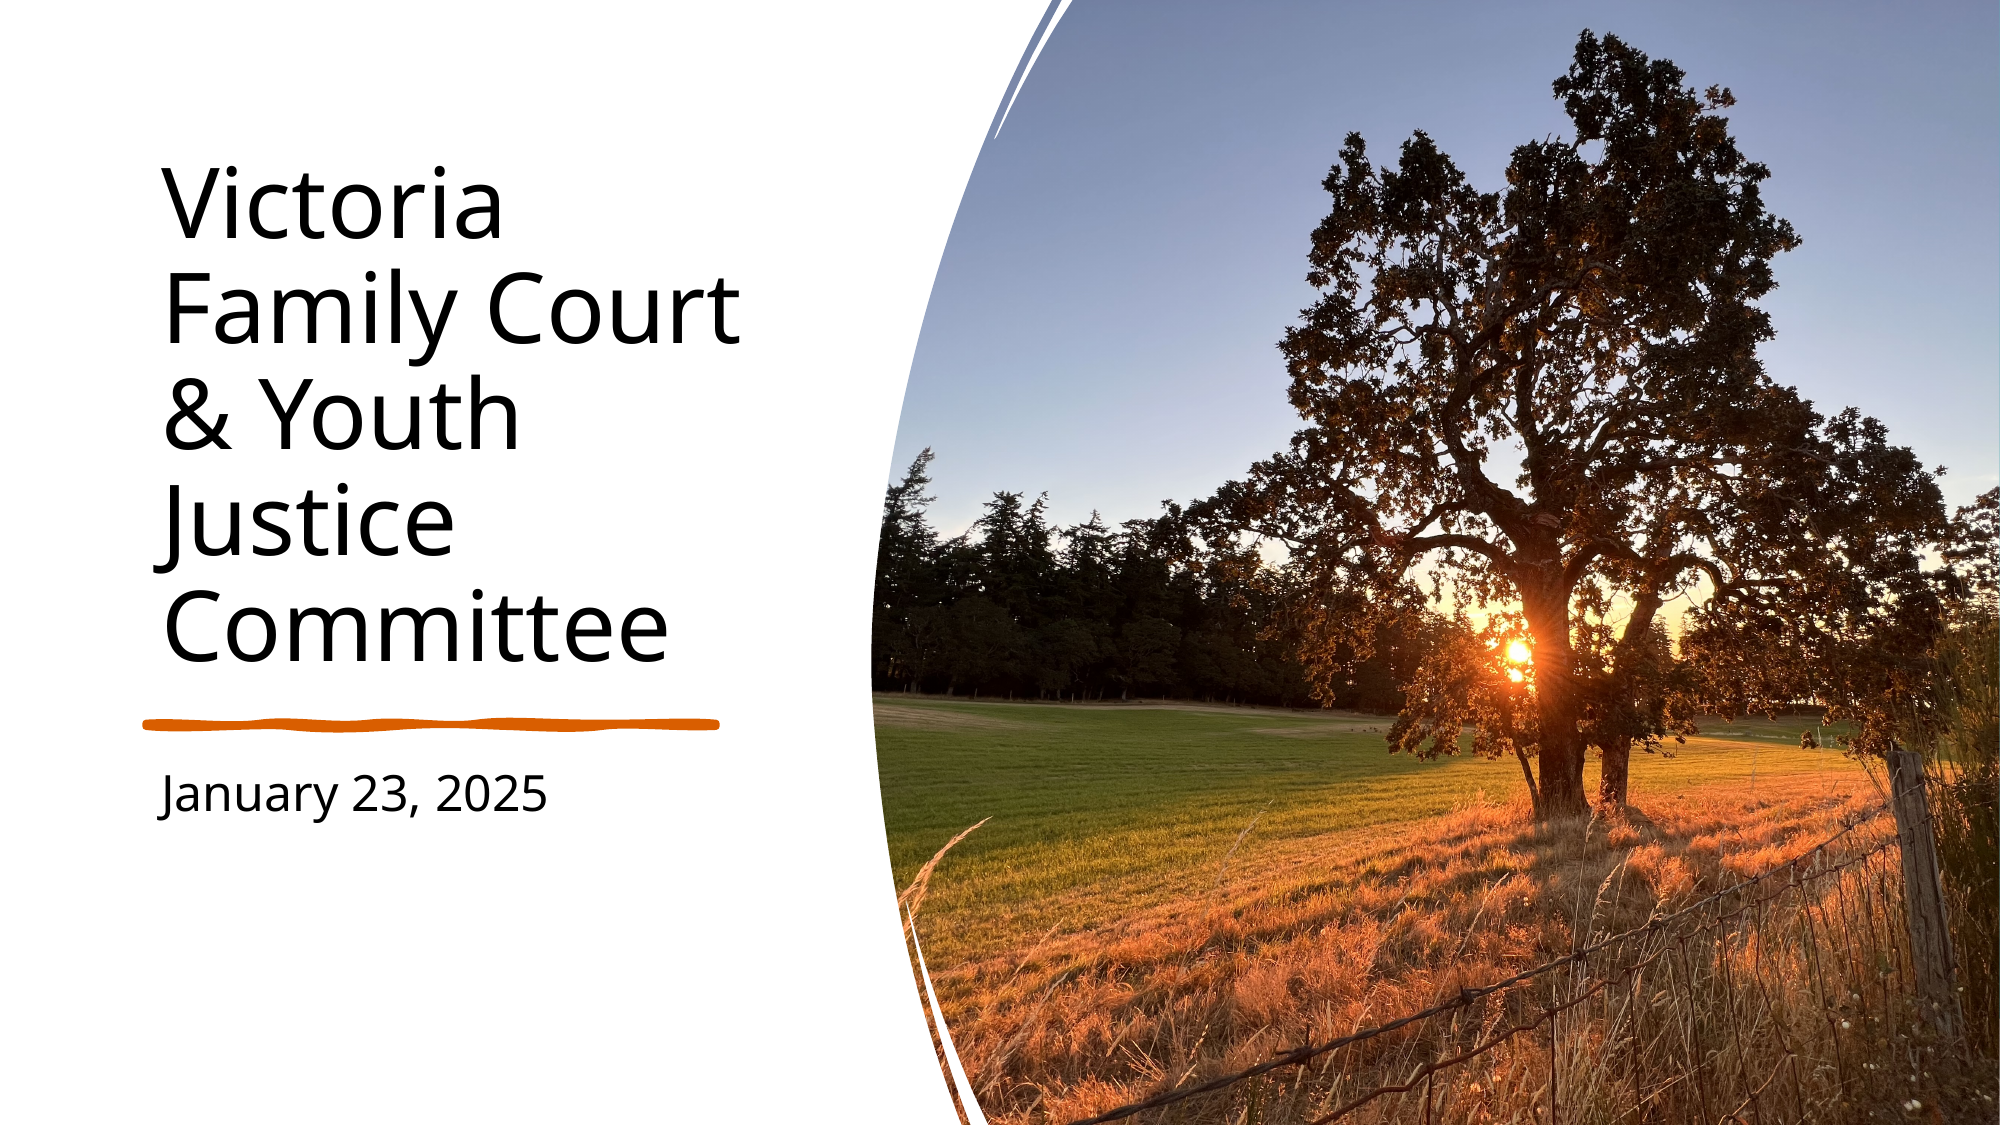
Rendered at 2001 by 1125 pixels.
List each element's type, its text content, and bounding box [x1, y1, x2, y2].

title Victoria Family Court & Youth Justice Committee [146, 104, 759, 690]
subtitle January 23, 2025 [146, 760, 759, 1019]
text_box [144, 720, 718, 730]
picture [871, 0, 2000, 1125]
text_box [0, 0, 871, 1125]
